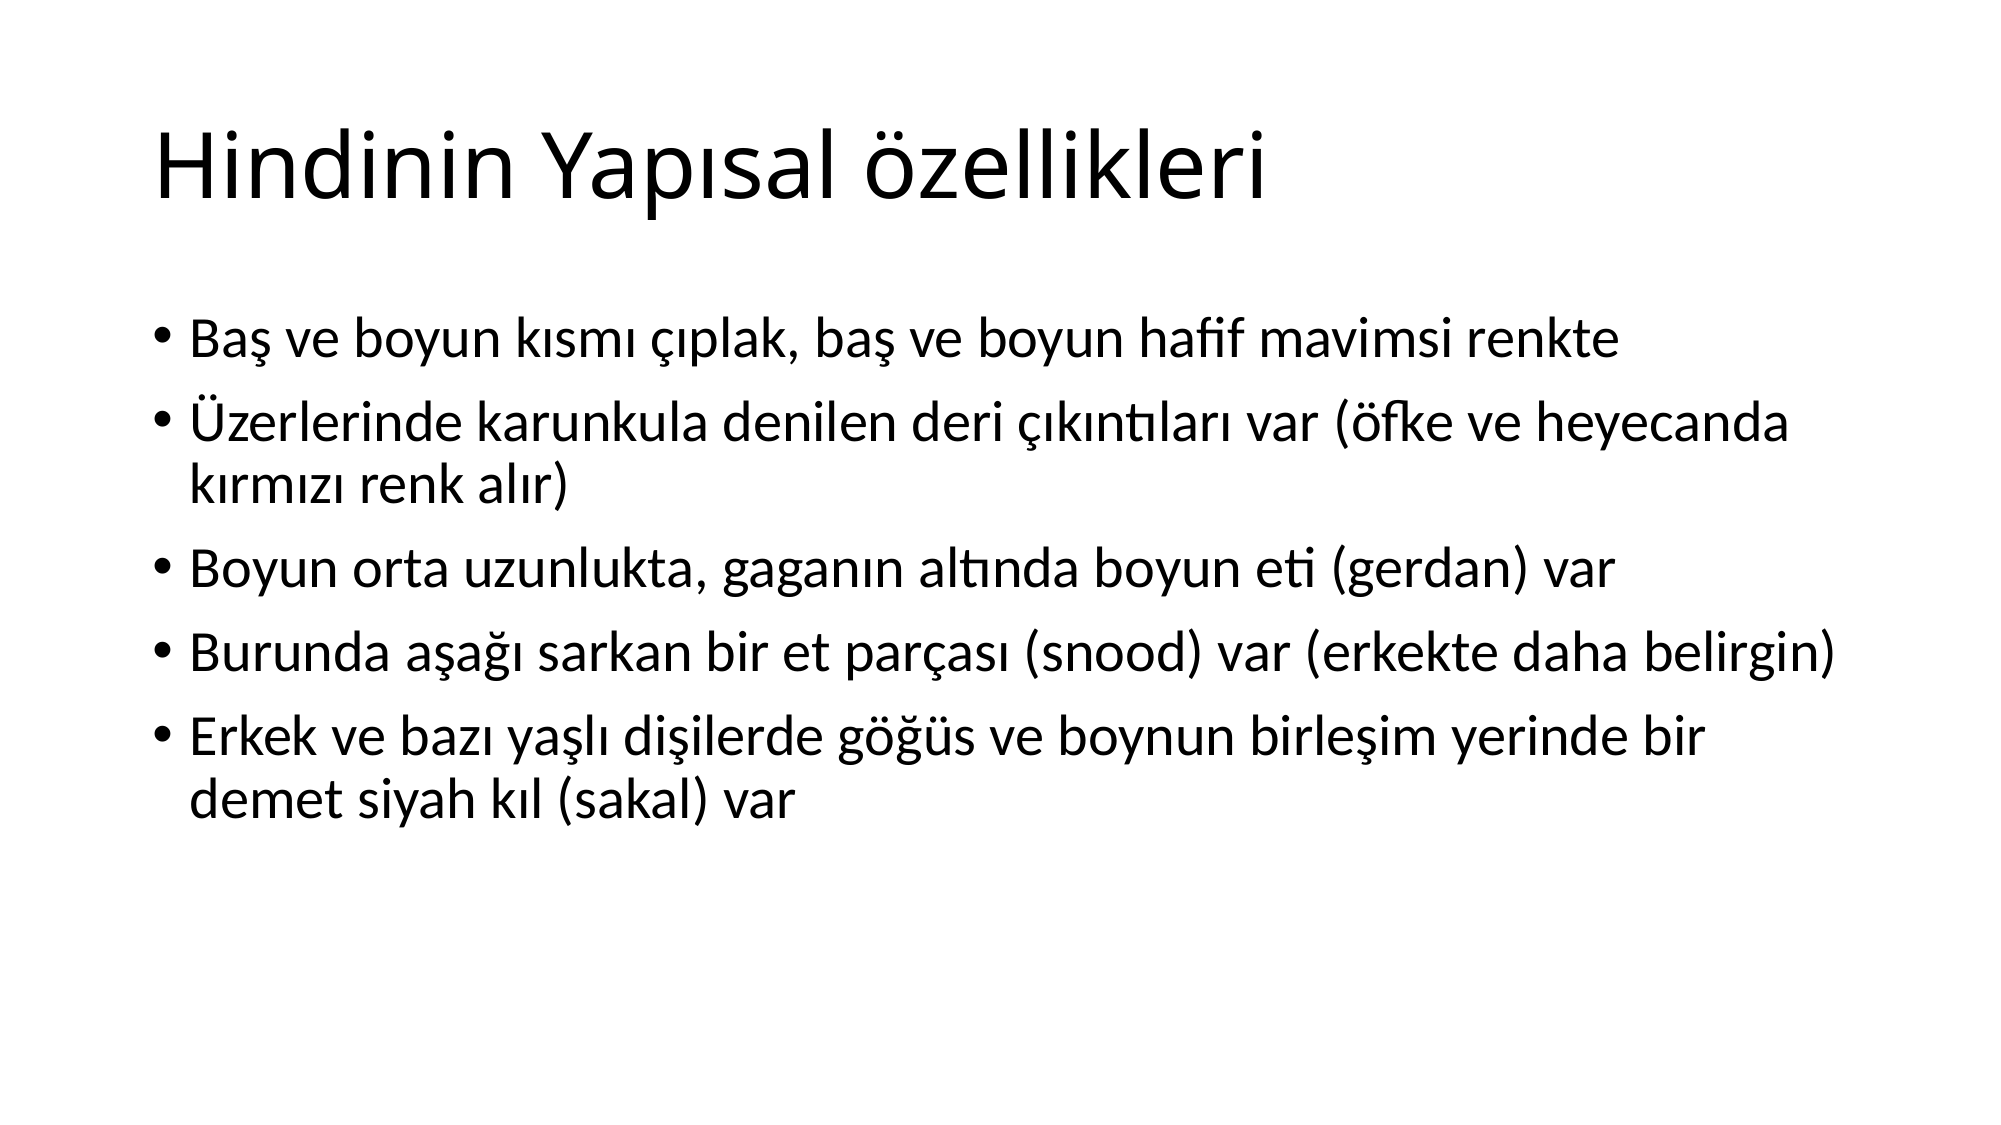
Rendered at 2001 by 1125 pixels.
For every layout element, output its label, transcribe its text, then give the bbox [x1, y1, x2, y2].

title Hindinin Yapısal özellikleri [137, 59, 1863, 278]
list Baş ve boyun kısmı çıplak, baş ve boyun hafif mavimsi renkte Üzerlerinde karunkula denilen deri çıkıntıları var (öfke ve heyecanda kırmızı renk alır) Boyun orta uzunlukta, gaganın altında boyun eti (gerdan) var Burunda aşağı sarkan bir et parçası (snood) var (erkekte daha belirgin) Erkek ve bazı yaşlı dişilerde göğüs ve boynun birleşim yerinde bir demet siyah kıl (sakal) var [137, 299, 1863, 1014]
